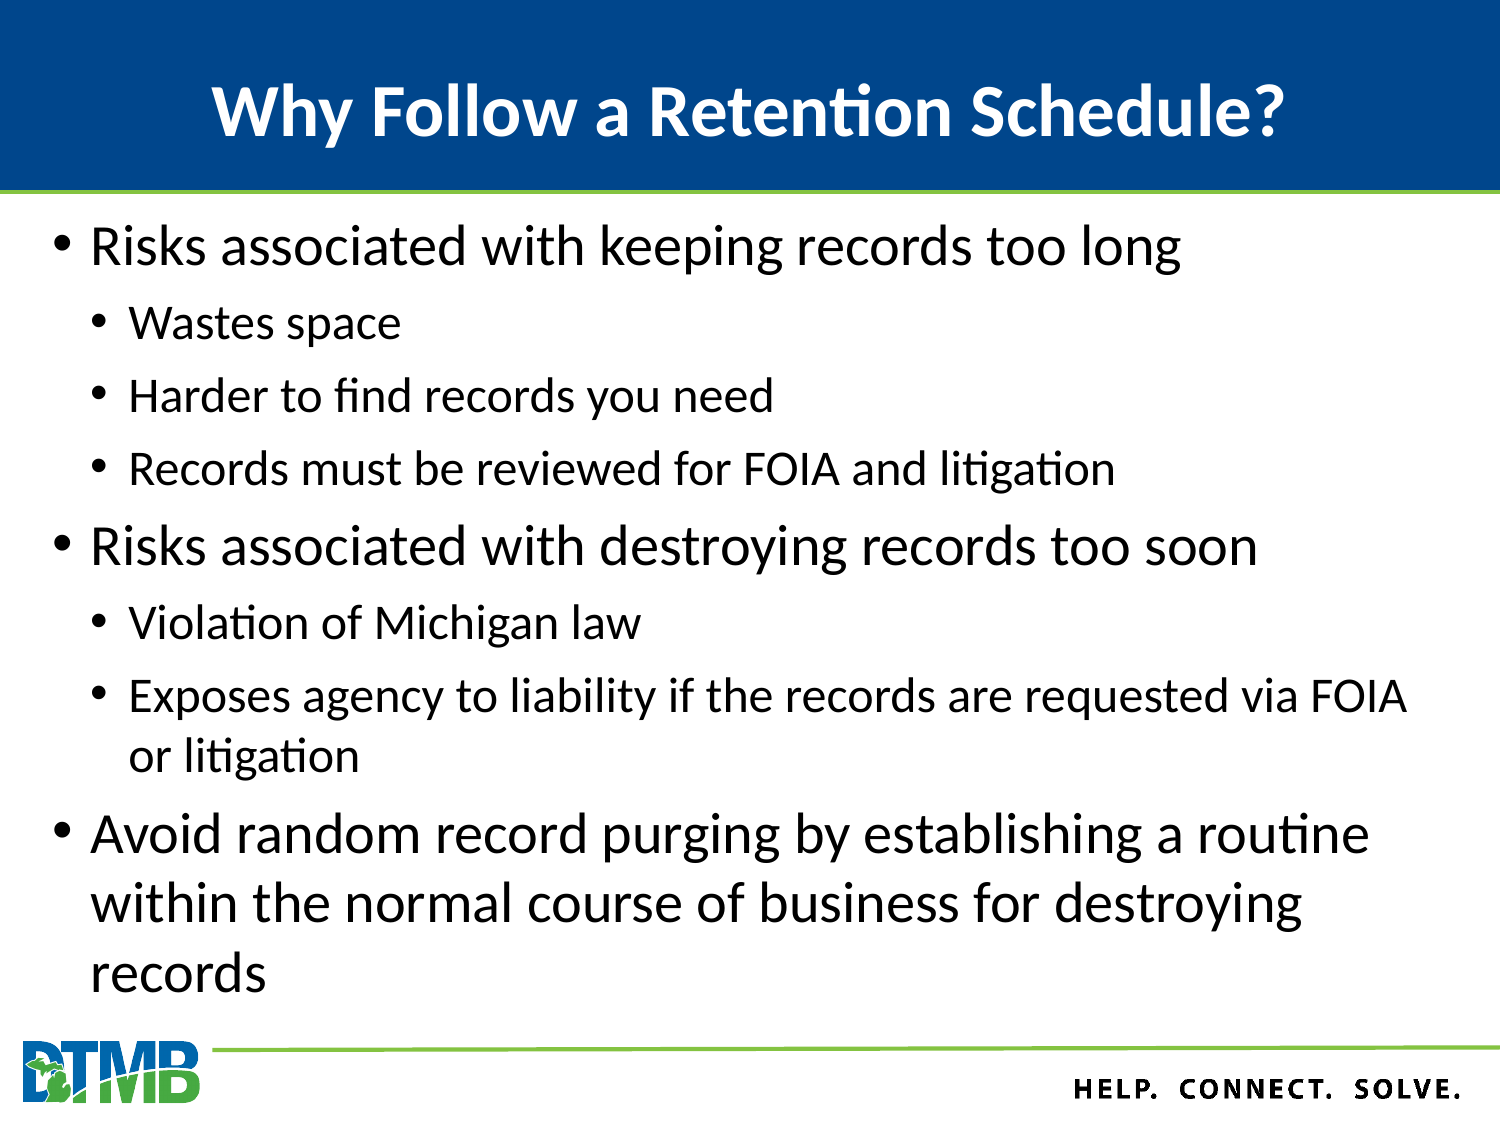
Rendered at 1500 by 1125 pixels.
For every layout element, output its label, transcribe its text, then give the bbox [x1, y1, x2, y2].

picture [1072, 1073, 1463, 1105]
picture [23, 1041, 200, 1105]
title Why Follow a Retention Schedule? [37, 24, 1463, 188]
list Risks associated with keeping records too long Wastes space Harder to find records you need Records must be reviewed for FOIA and litigation Risks associated with destroying records too soon Violation of Michigan law Exposes agency to liability if the records are requested via FOIA or litigation Avoid random record purging by establishing a routine within the normal course of business for destroying records [37, 200, 1463, 1050]
